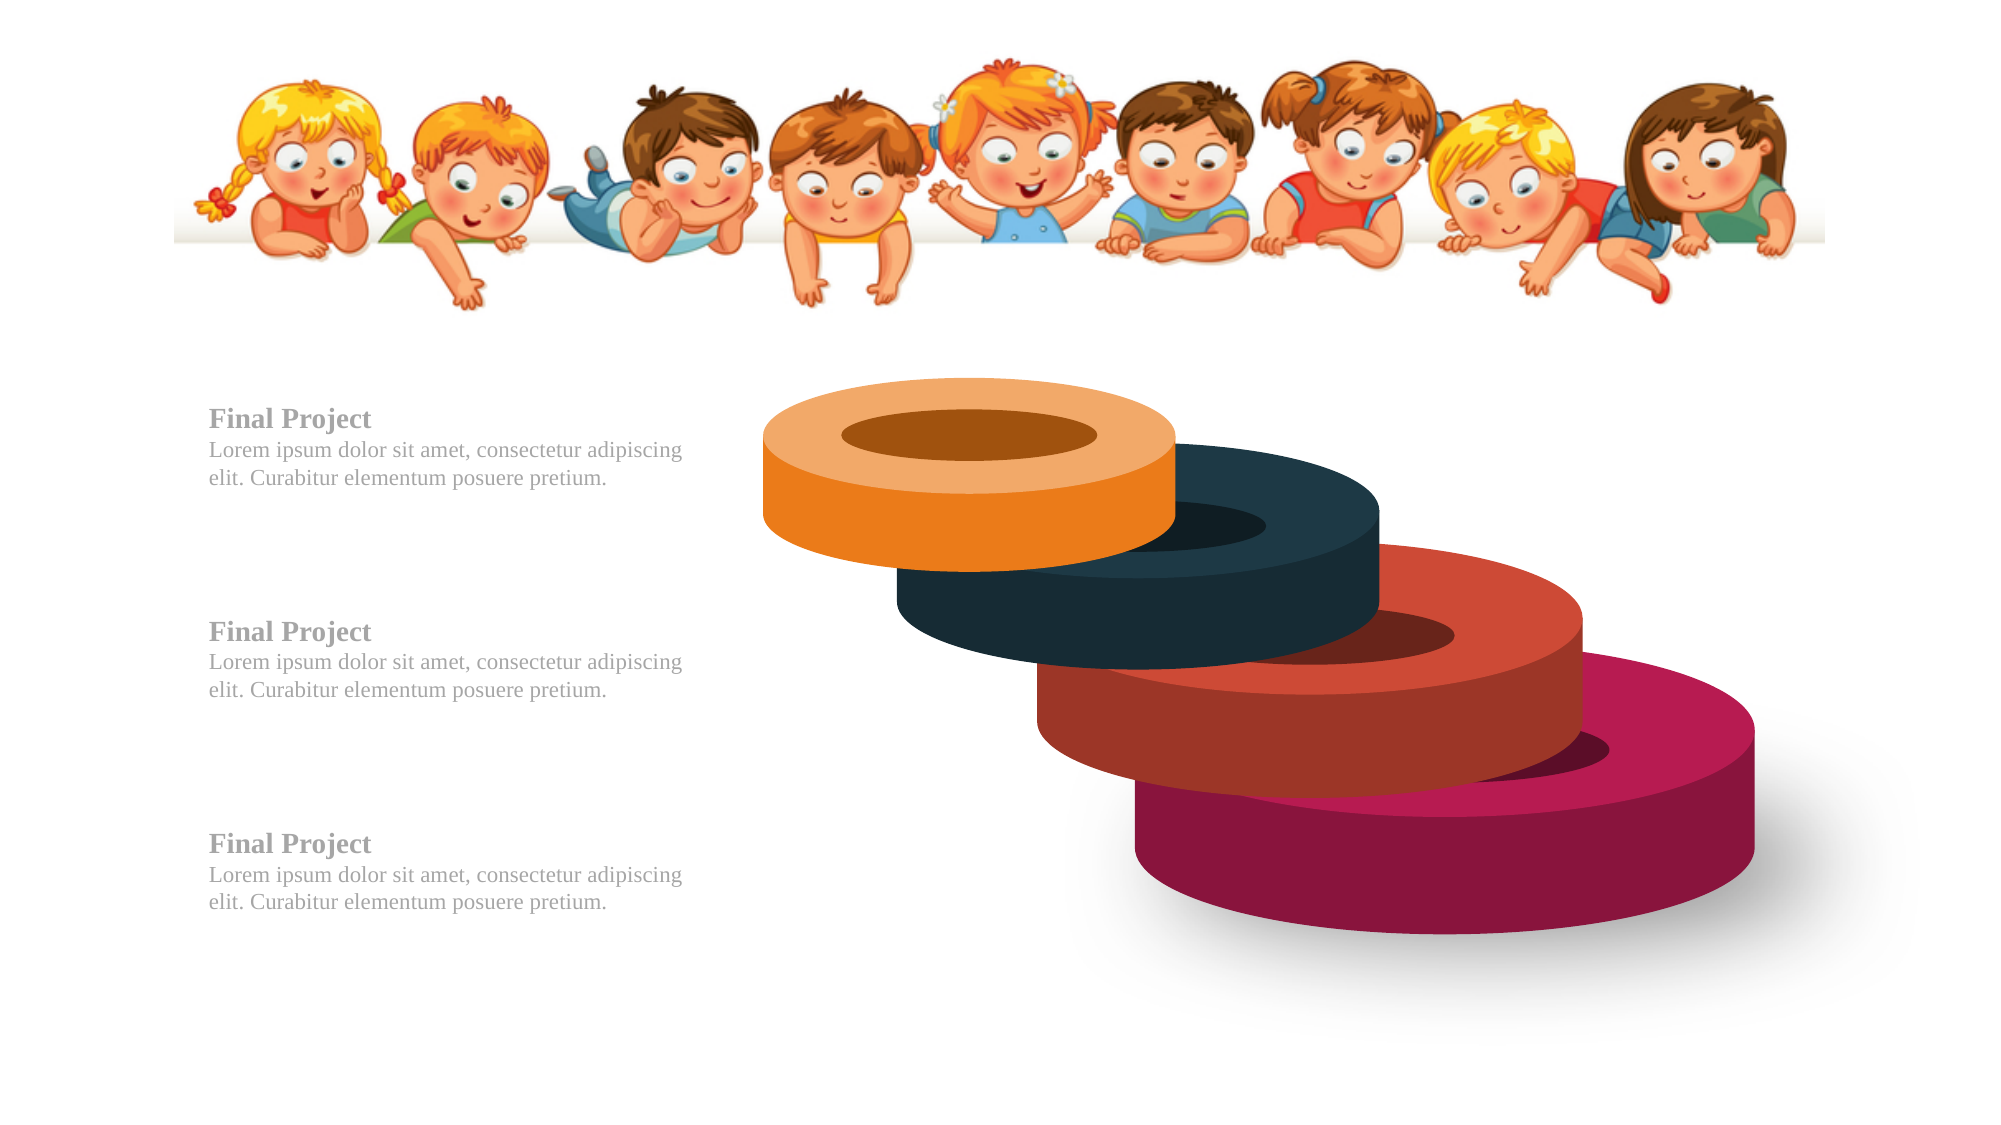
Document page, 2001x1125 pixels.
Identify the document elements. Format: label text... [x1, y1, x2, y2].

text_box Final Project Lorem ipsum dolor sit amet, consectetur adipiscing elit. Curabitur elementum posuere pretium. [194, 392, 703, 538]
text_box Final Project Lorem ipsum dolor sit amet, consectetur adipiscing elit. Curabitur elementum posuere pretium. [194, 816, 703, 963]
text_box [1134, 642, 1755, 935]
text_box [896, 442, 1380, 670]
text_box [1037, 541, 1583, 798]
picture [174, 0, 1825, 448]
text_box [763, 377, 1176, 572]
text_box Final Project Lorem ipsum dolor sit amet, consectetur adipiscing elit. Curabitur elementum posuere pretium. [194, 604, 703, 751]
